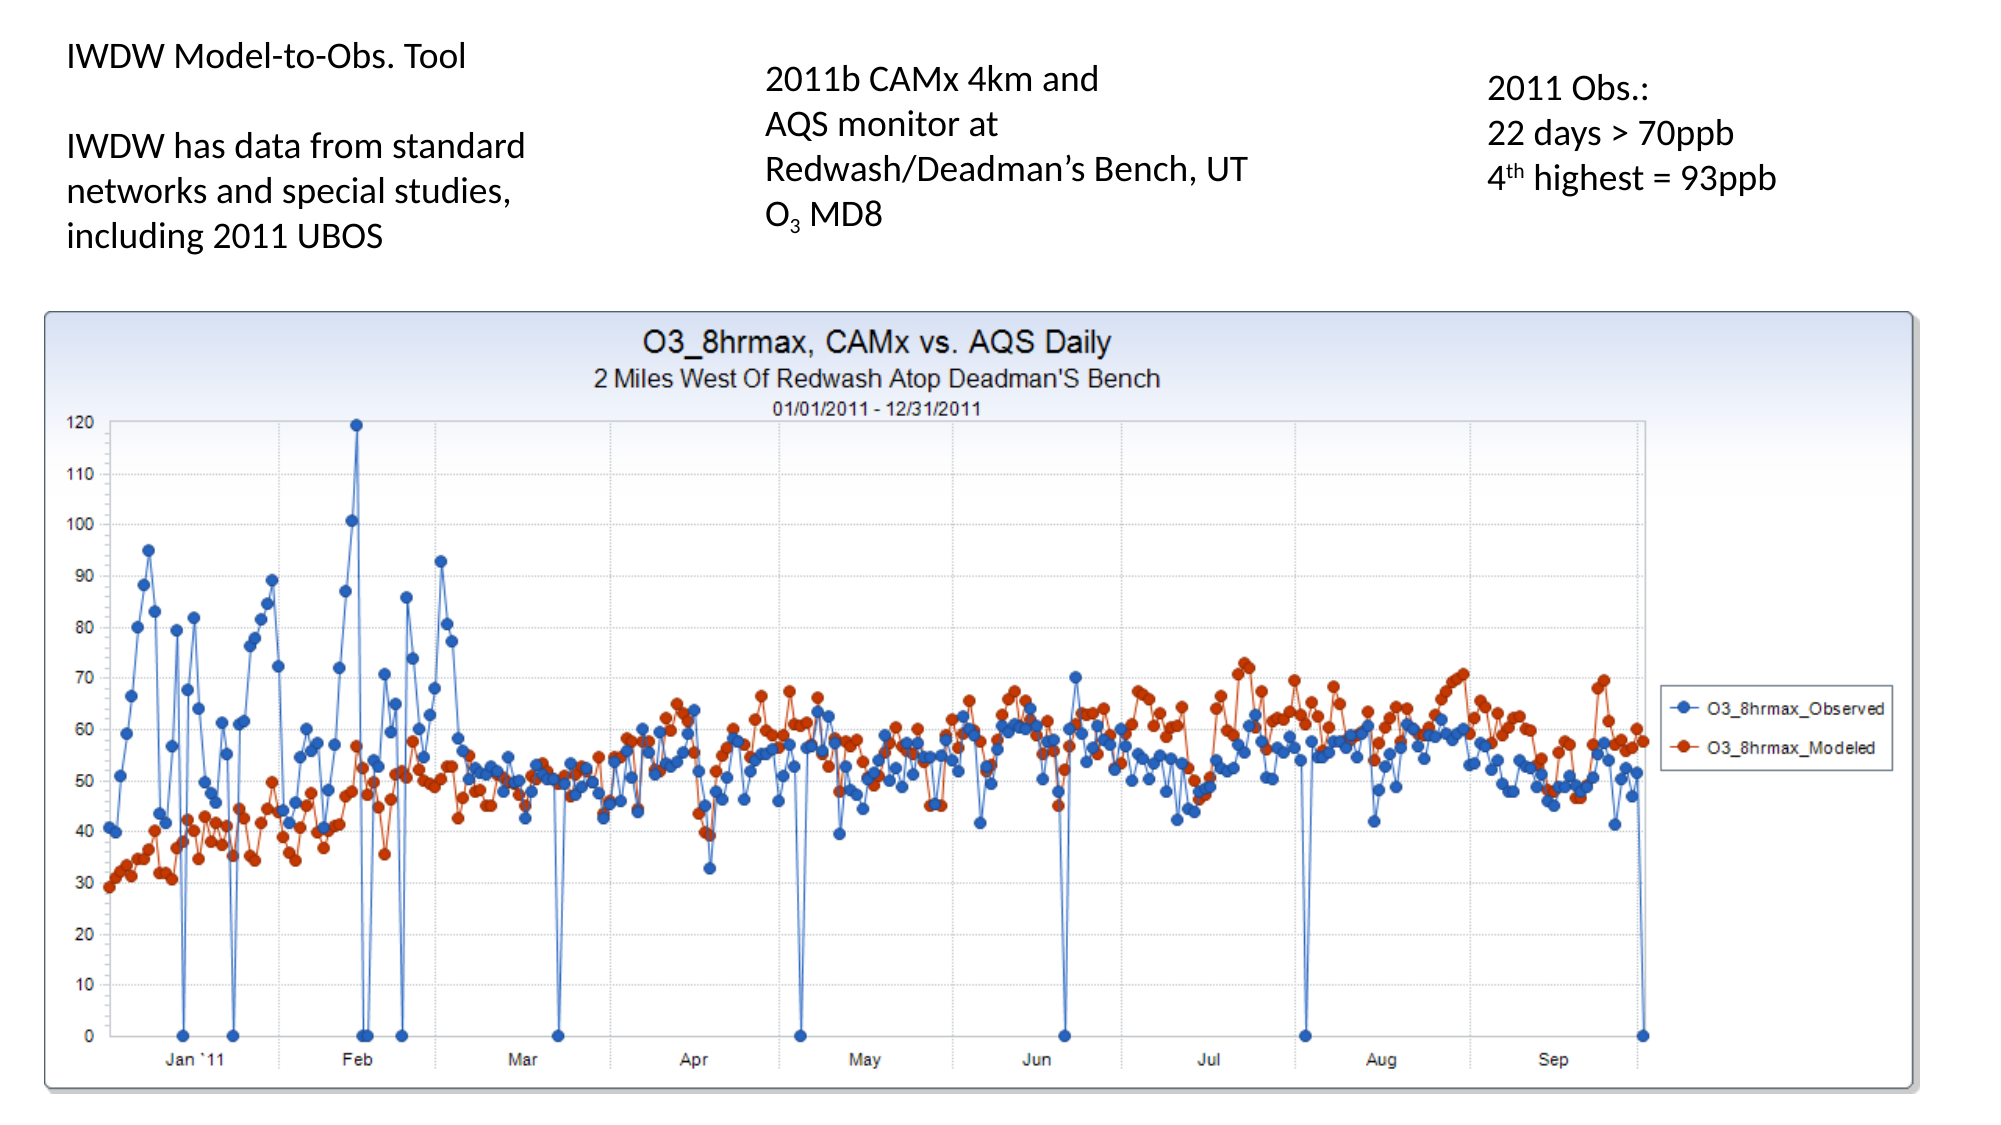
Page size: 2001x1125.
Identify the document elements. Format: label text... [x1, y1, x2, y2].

text_box 2011b CAMx 4km and AQS monitor at Redwash/Deadman’s Bench, UT O3 MD8 [750, 46, 1302, 291]
text_box 2011 Obs.: 22 days > 70ppb 4th highest = 93ppb [1472, 55, 1917, 205]
text_box IWDW Model-to-Obs. Tool IWDW has data from standard networks and special studies, including 2011 UBOS [51, 24, 546, 264]
picture [44, 311, 1920, 1094]
